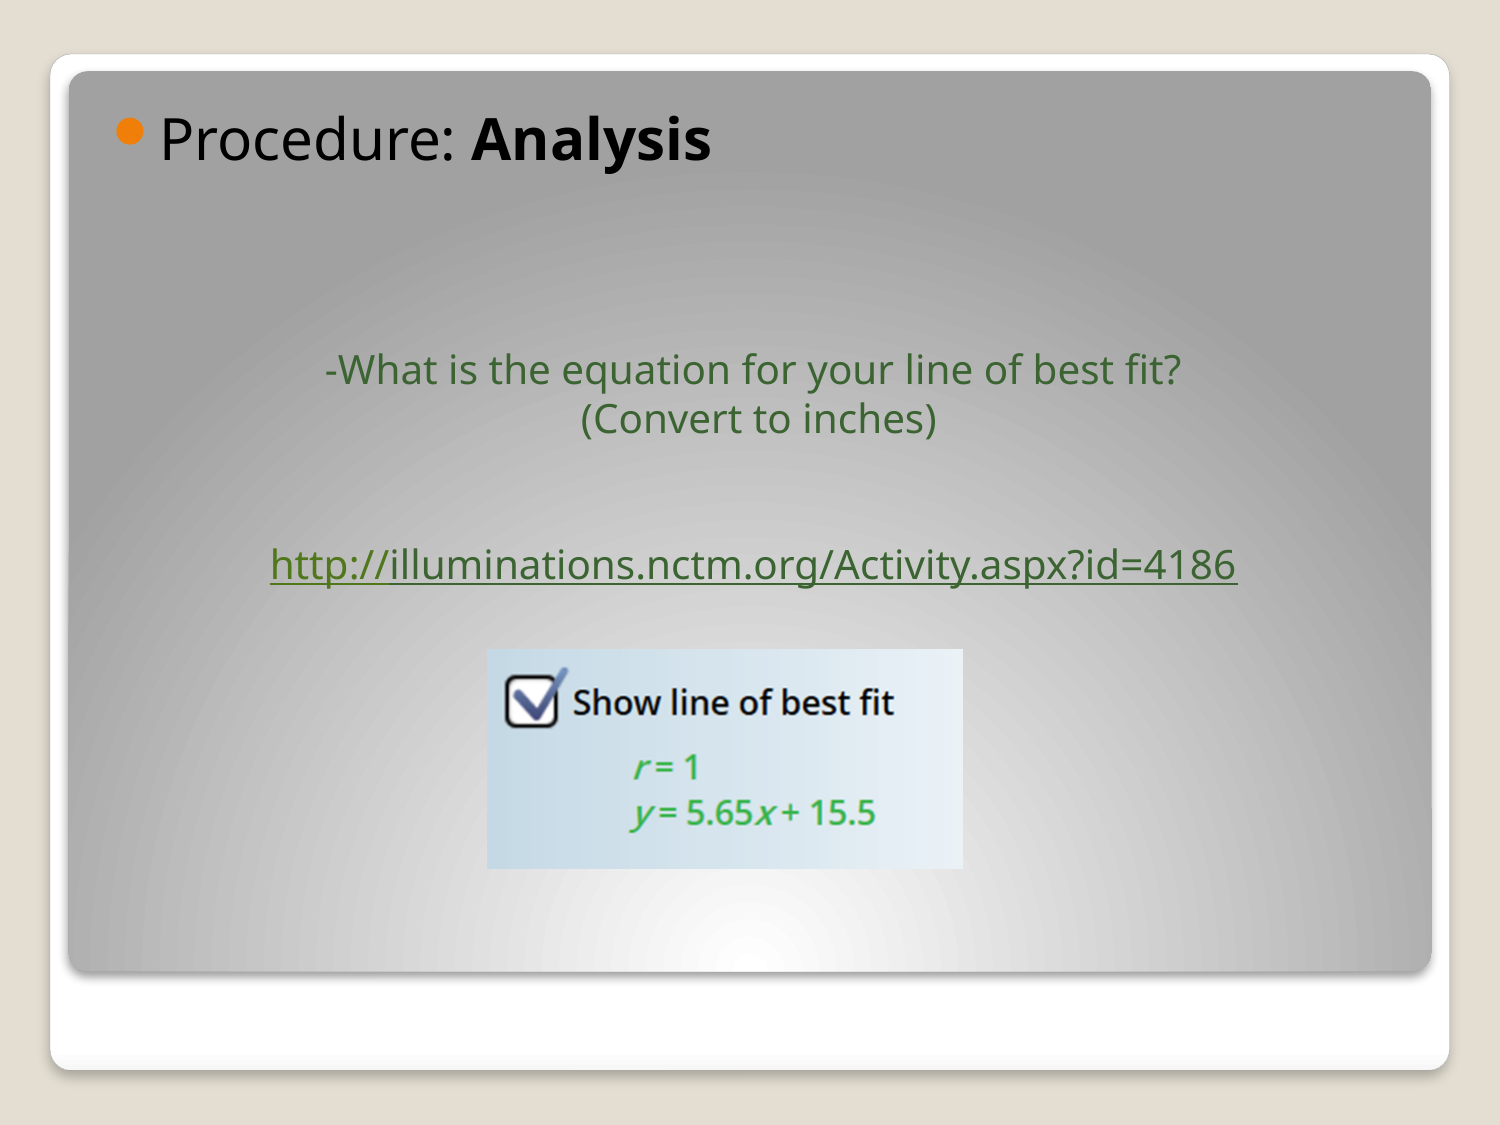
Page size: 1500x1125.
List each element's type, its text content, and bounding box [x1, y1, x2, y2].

title -What is the equation for your line of best fit? (Convert to inches) http://illuminations.nctm.org/Activity.aspx?id=4186 [82, 213, 1425, 990]
list Procedure: Analysis [82, 86, 1425, 213]
picture [487, 649, 963, 870]
